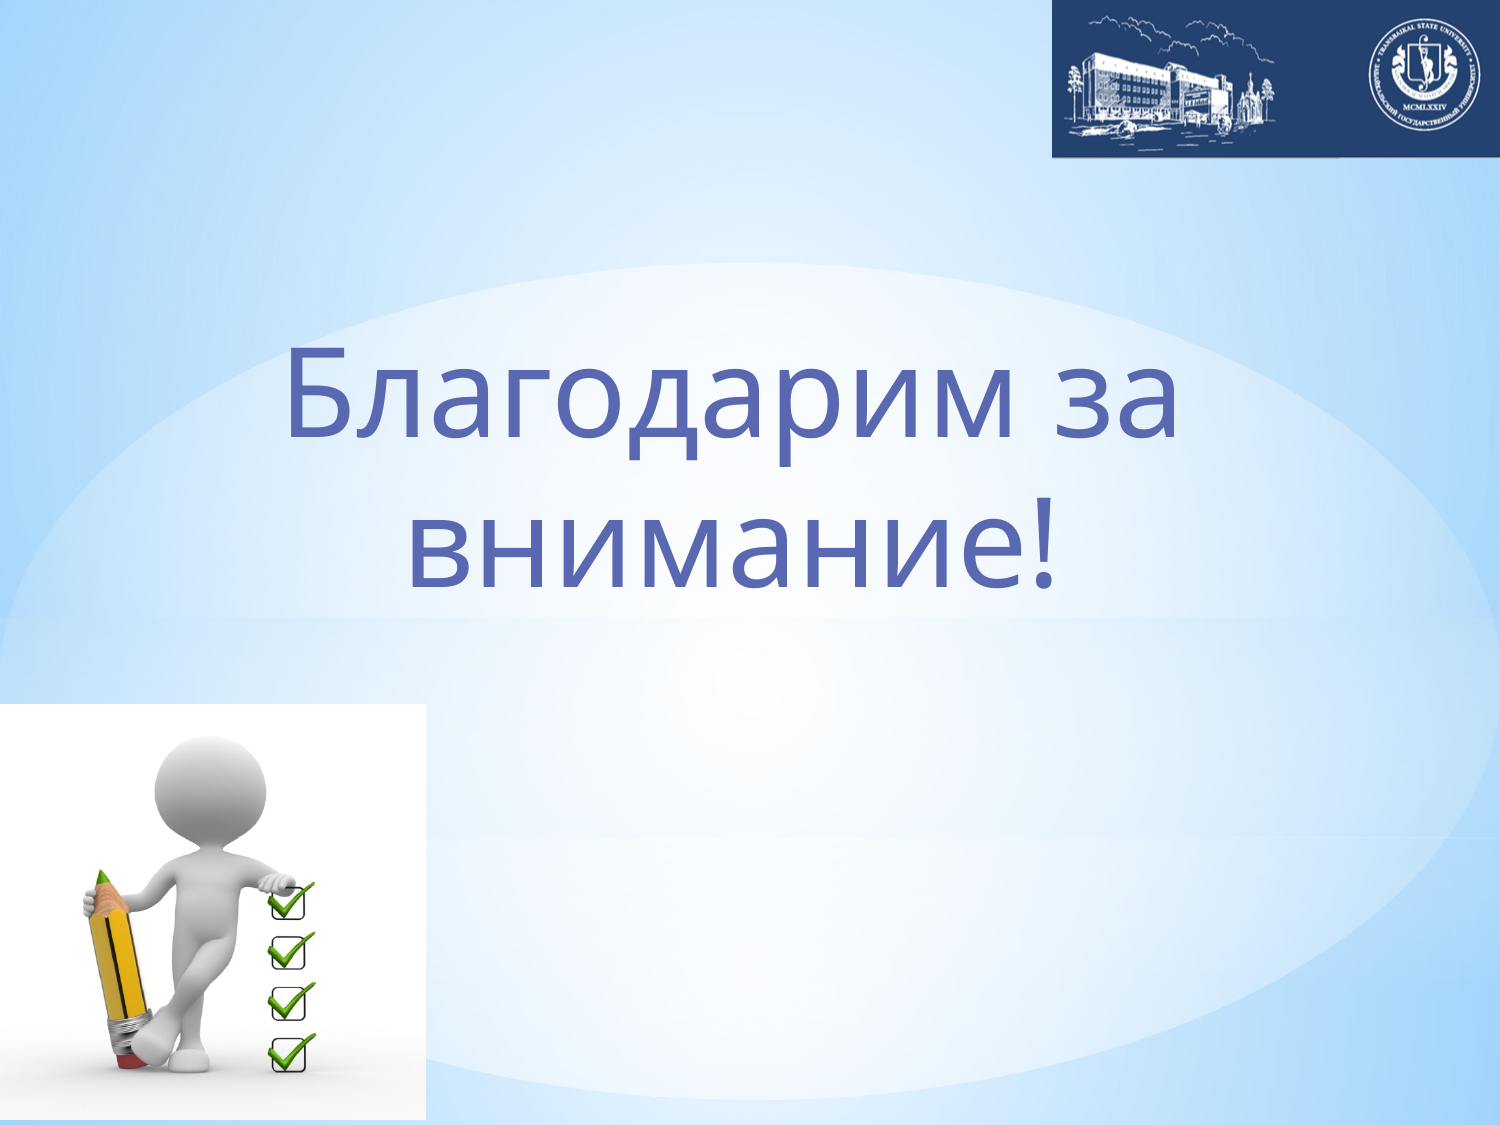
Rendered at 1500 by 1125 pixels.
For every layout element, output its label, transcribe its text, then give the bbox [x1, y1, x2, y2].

text_box Благодарим за внимание! [112, 304, 1353, 620]
picture [0, 703, 426, 1120]
picture [1051, 0, 1500, 159]
